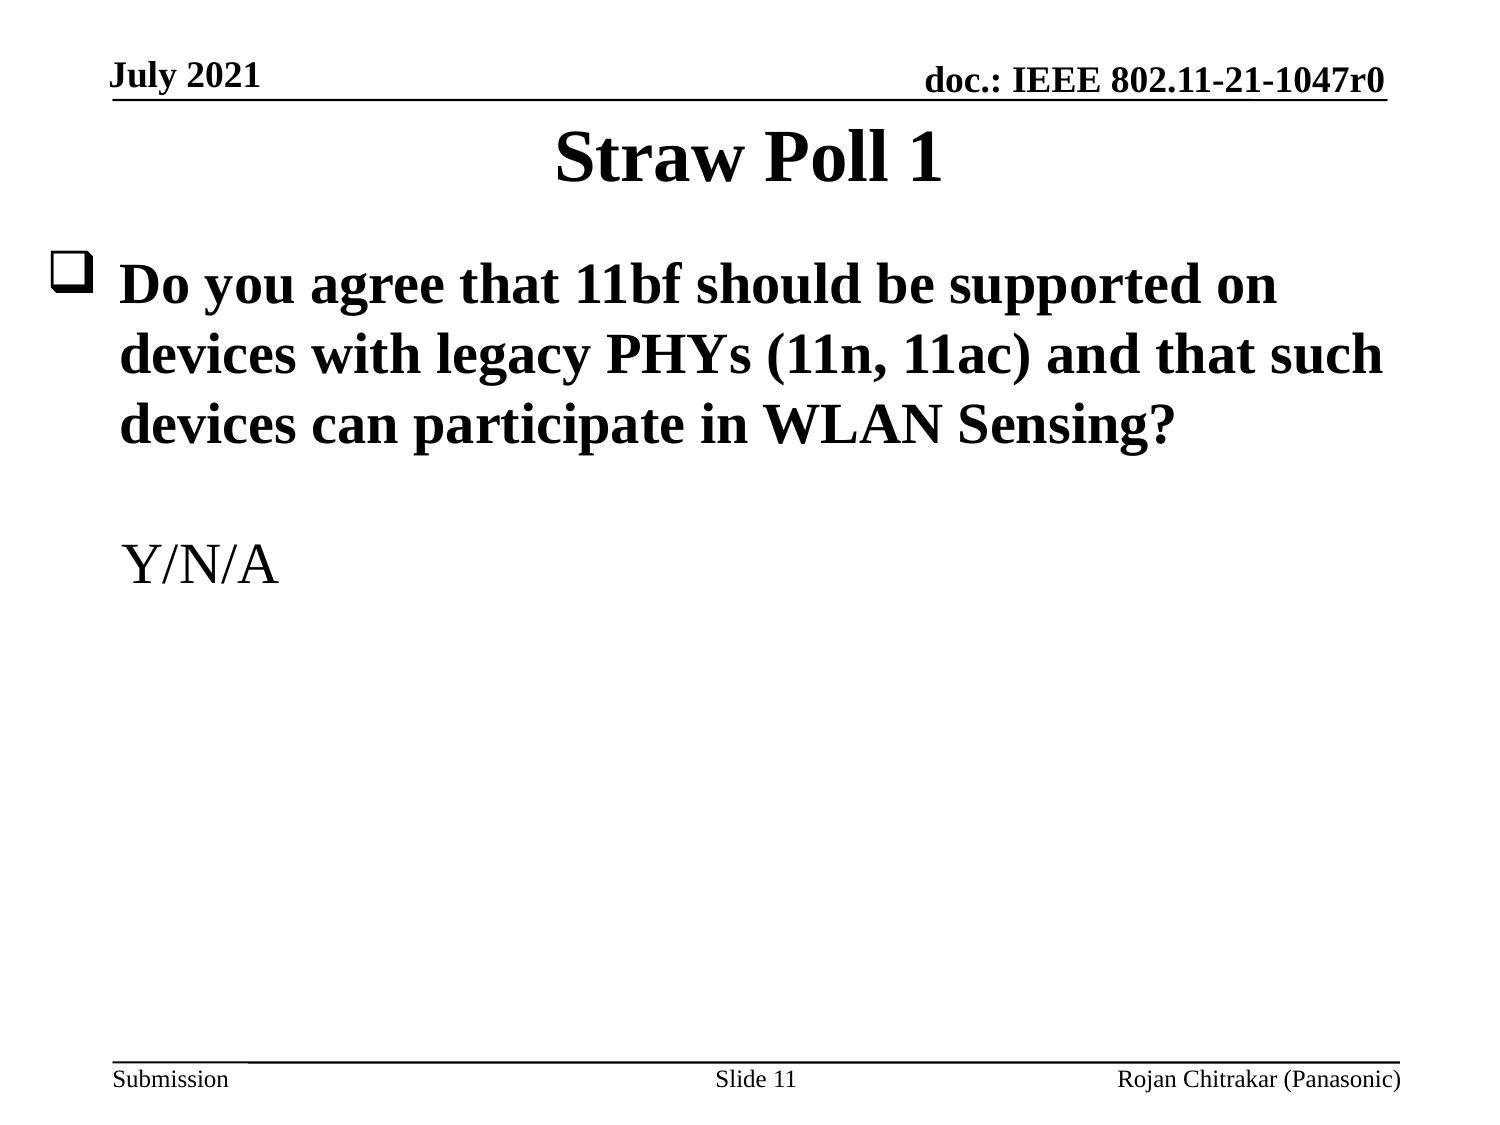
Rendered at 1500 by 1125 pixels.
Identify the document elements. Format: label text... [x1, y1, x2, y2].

slide_number Slide 11 [712, 1061, 800, 1093]
text_box Do you agree that 11bf should be supported on devices with legacy PHYs (11n, 11ac) and that such devices can participate in WLAN Sensing? Y/N/A [31, 237, 1482, 603]
footer Rojan Chitrakar (Panasonic) [949, 1061, 1402, 1093]
text_box Straw Poll 1 [0, 98, 1500, 213]
